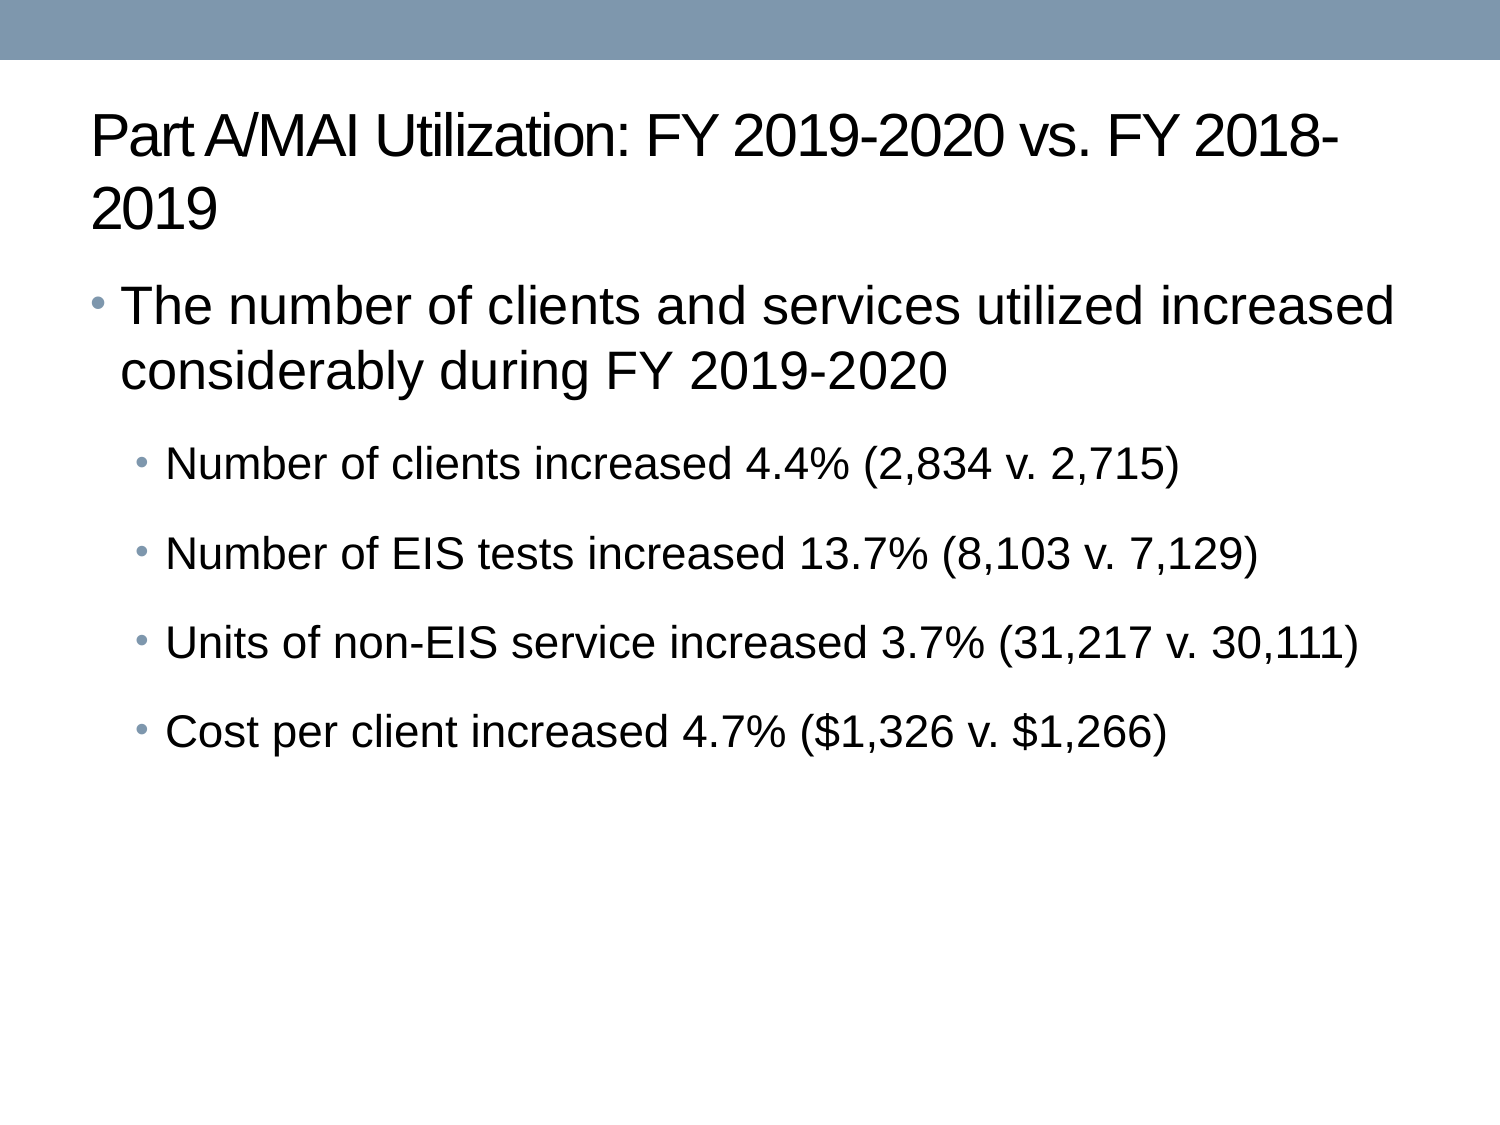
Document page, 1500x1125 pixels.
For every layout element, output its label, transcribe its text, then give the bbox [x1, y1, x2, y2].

title Part A/MAI Utilization: FY 2019-2020 vs. FY 2018-2019 [75, 87, 1479, 250]
list The number of clients and services utilized increased considerably during FY 2019-2020 Number of clients increased 4.4% (2,834 v. 2,715) Number of EIS tests increased 13.7% (8,103 v. 7,129) Units of non-EIS service increased 3.7% (31,217 v. 30,111) Cost per client increased 4.7% ($1,326 v. $1,266) [75, 262, 1425, 1075]
